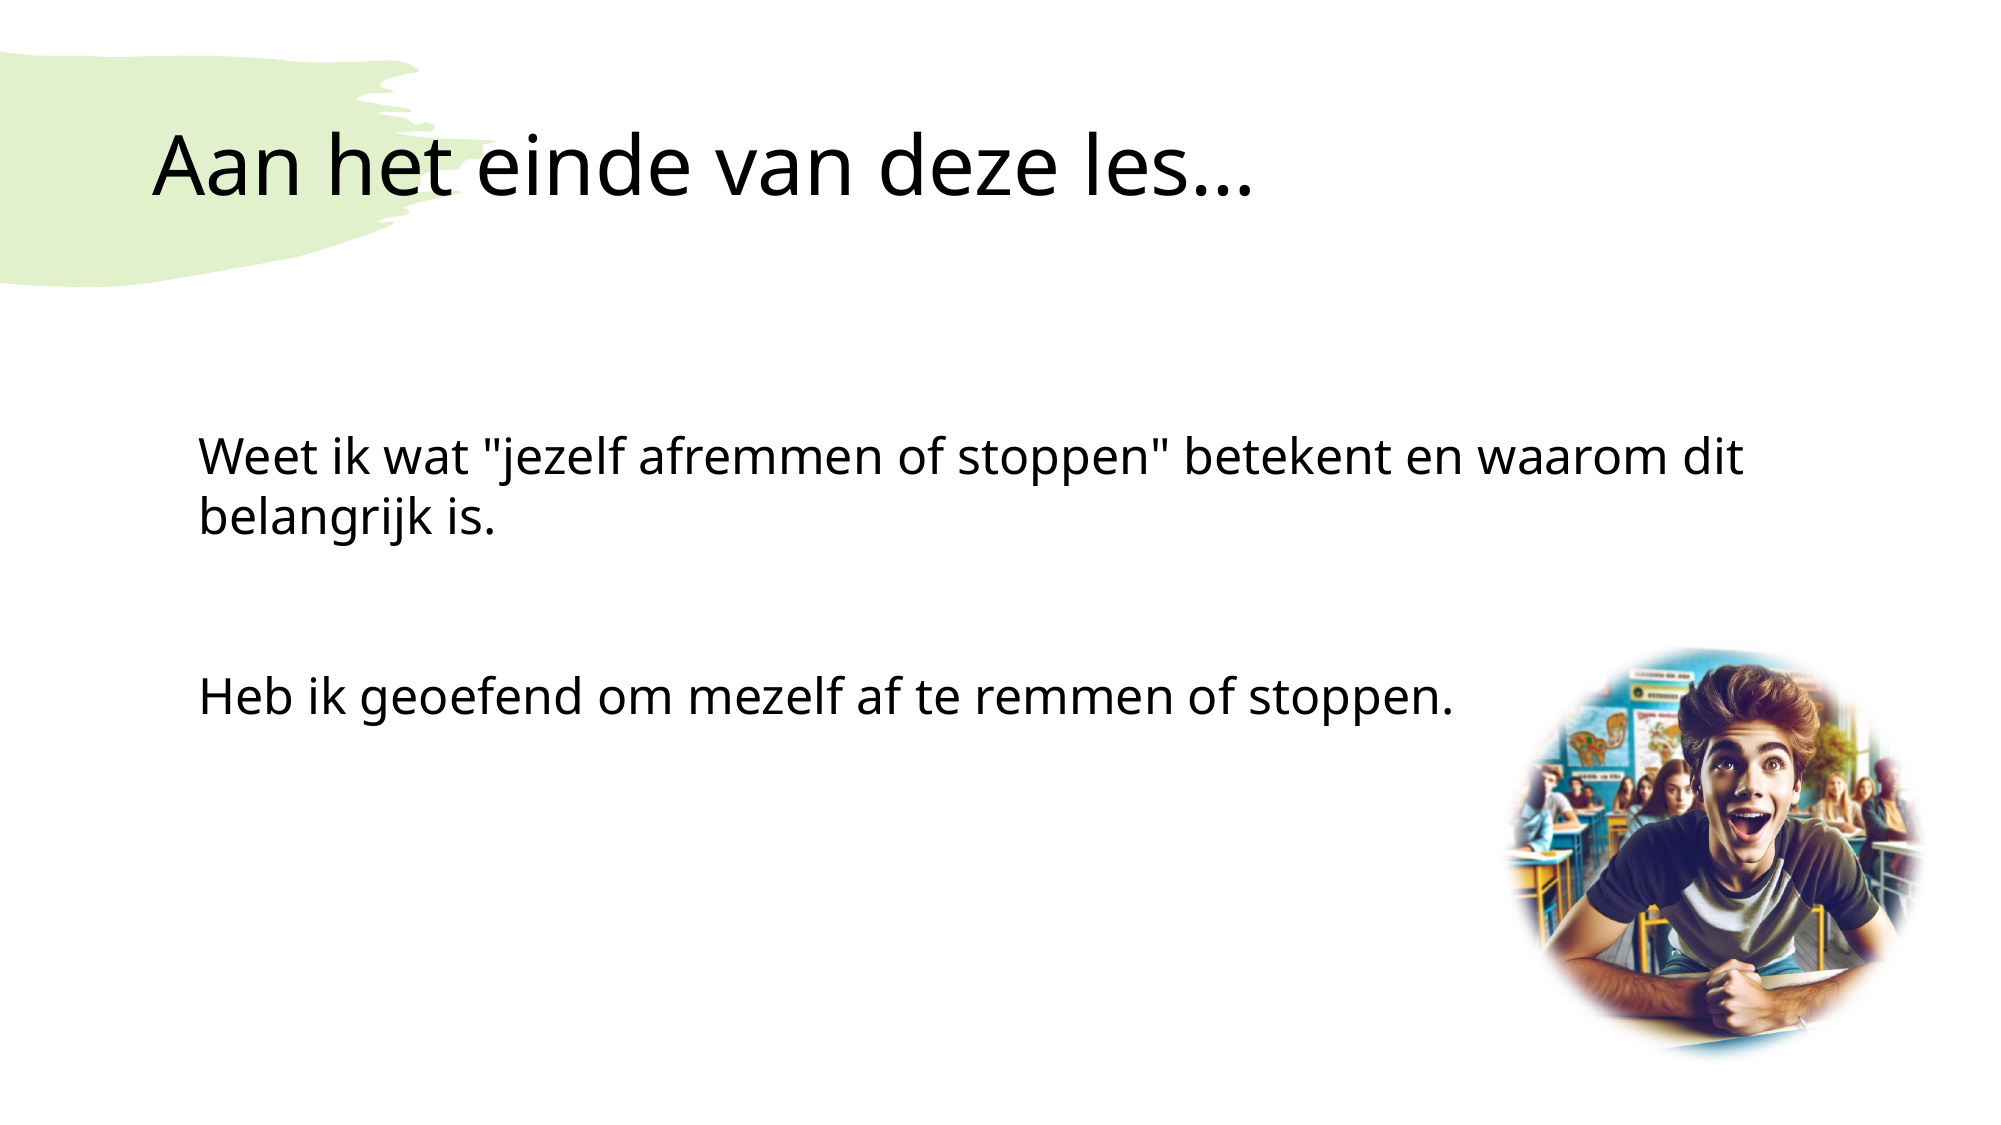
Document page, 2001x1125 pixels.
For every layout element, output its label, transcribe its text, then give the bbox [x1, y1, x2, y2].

title Aan het einde van deze les… [137, 59, 1863, 278]
text_box Weet ik wat "jezelf afremmen of stoppen" betekent en waarom dit belangrijk is. Heb ik geoefend om mezelf af te remmen of stoppen. [183, 416, 1863, 792]
picture [1499, 635, 1930, 1066]
